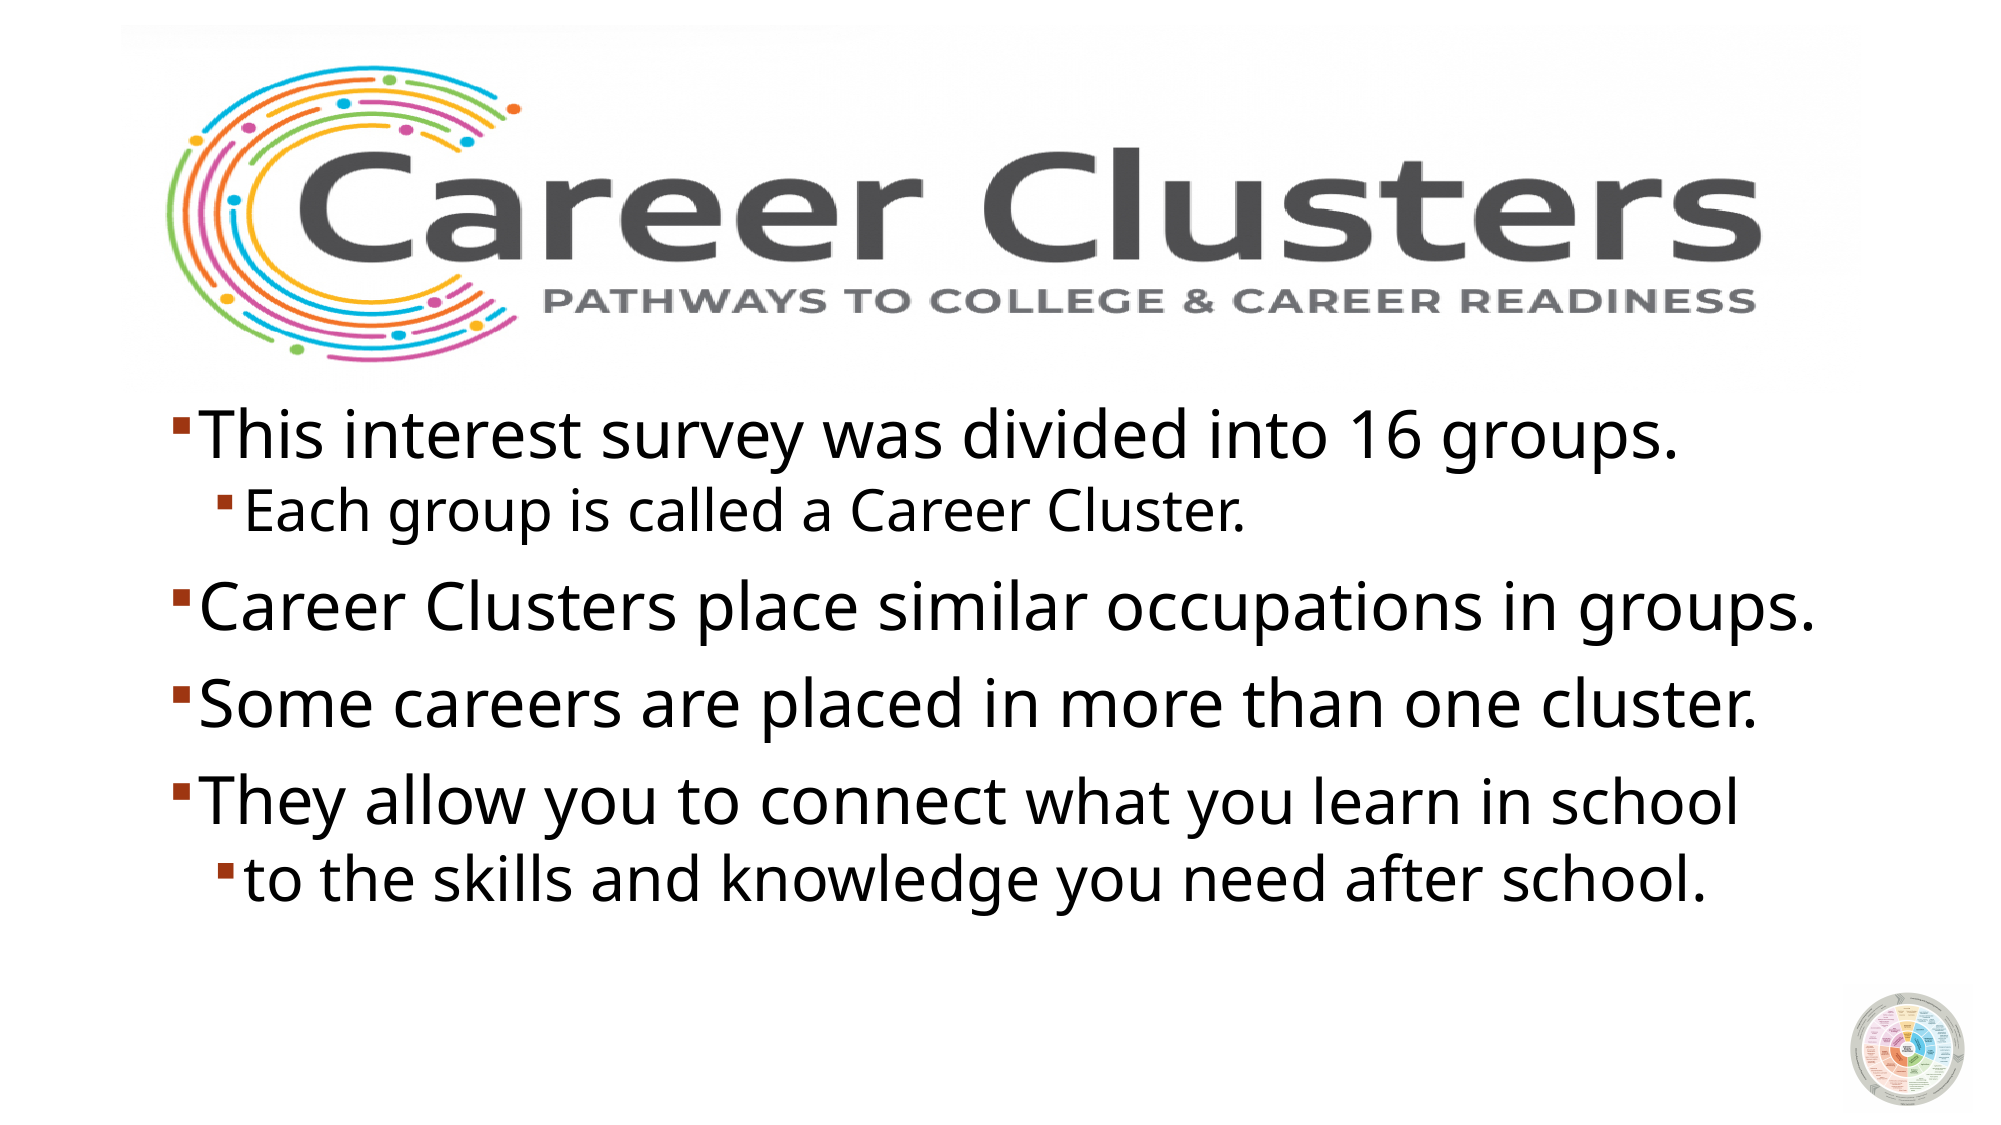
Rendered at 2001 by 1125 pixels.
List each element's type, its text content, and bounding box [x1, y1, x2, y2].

picture [1843, 984, 1973, 1113]
list This interest survey was divided into 16 groups. Each group is called a Career Cluster. Career Clusters place similar occupations in groups. Some careers are placed in more than one cluster. They allow you to connect what you learn in school to the skills and knowledge you need after school. [153, 393, 1879, 1091]
picture [121, 25, 1861, 393]
